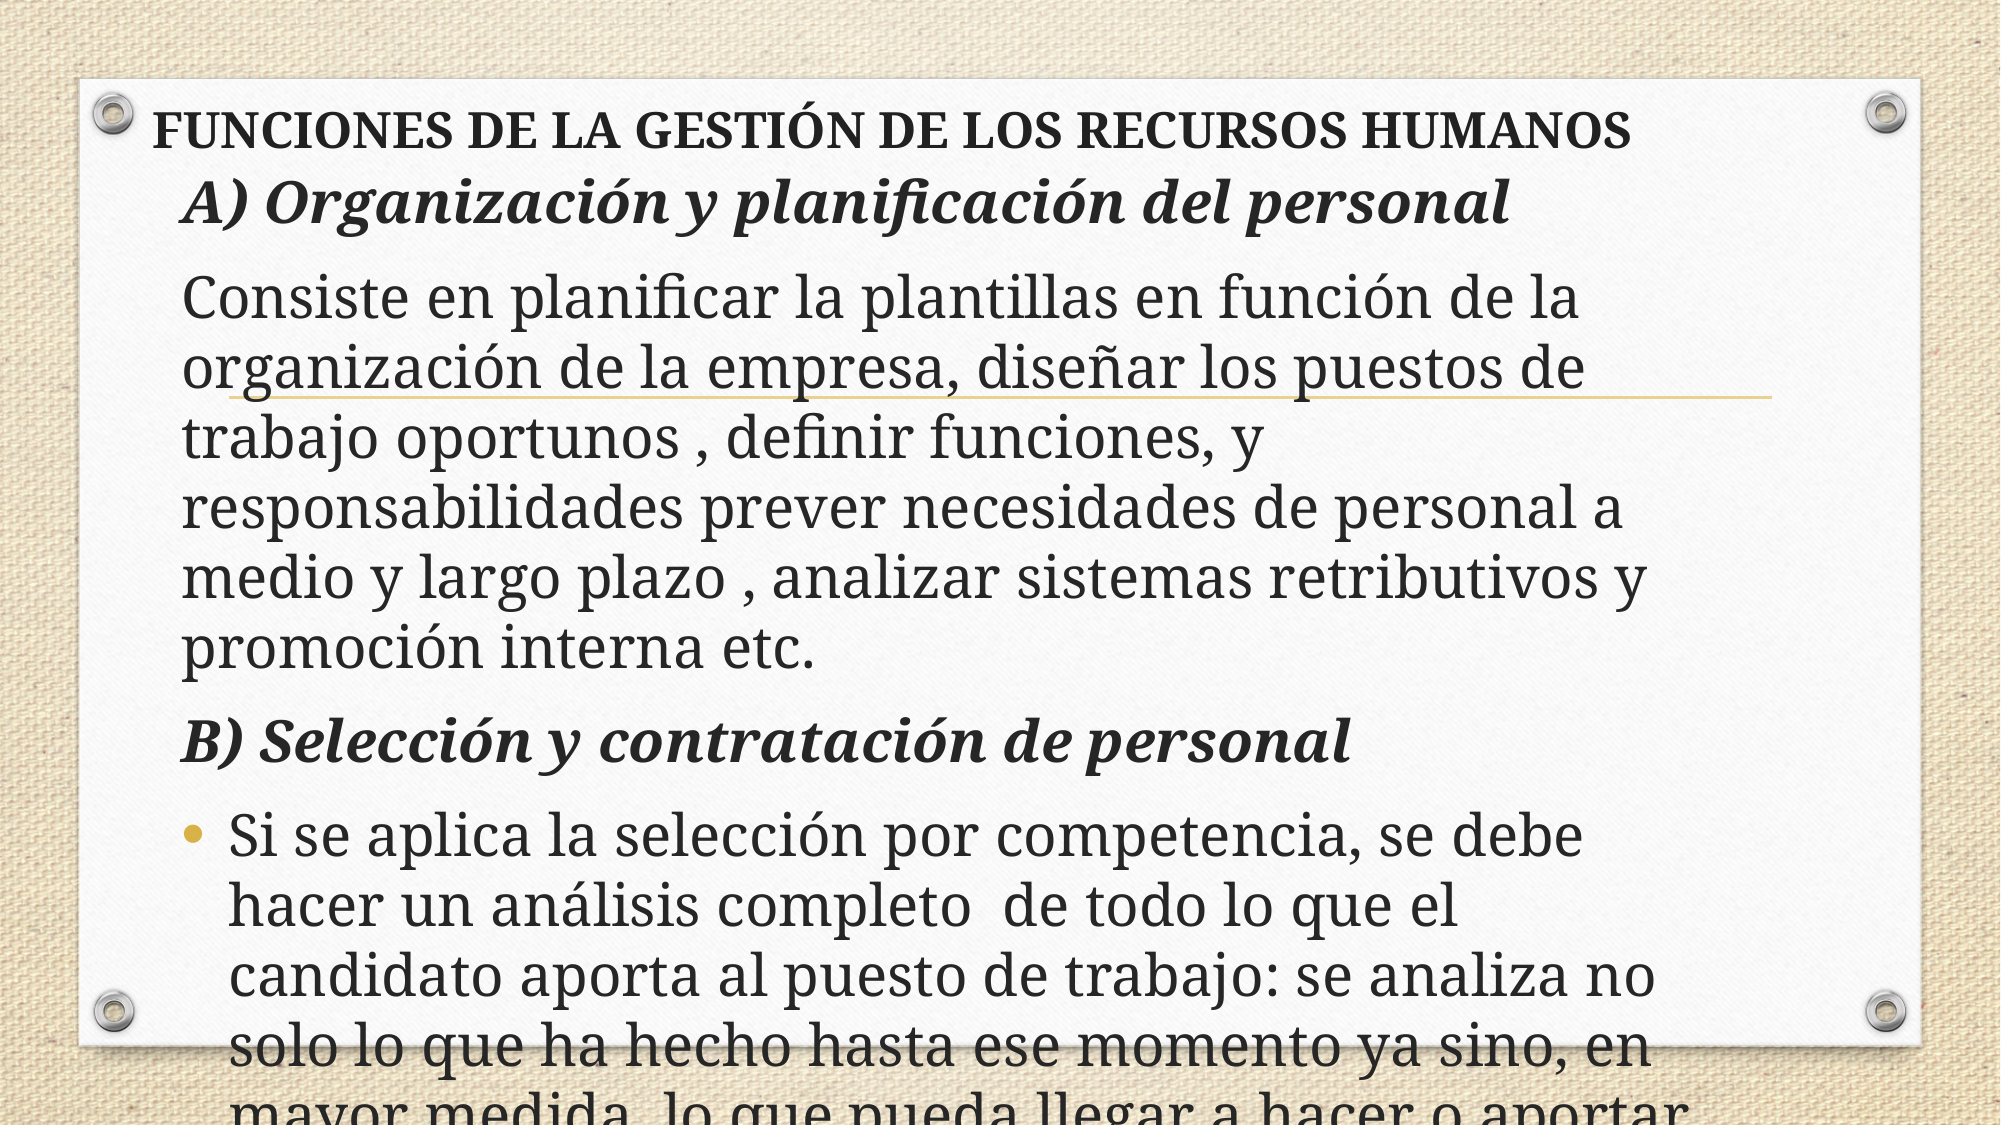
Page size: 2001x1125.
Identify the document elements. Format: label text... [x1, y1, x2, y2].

list A) Organización y planificación del personal Consiste en planificar la plantillas en función de la organización de la empresa, diseñar los puestos de trabajo oportunos , definir funciones, y responsabilidades prever necesidades de personal a medio y largo plazo , analizar sistemas retributivos y promoción interna etc. B) Selección y contratación de personal Si se aplica la selección por competencia, se debe hacer un análisis completo de todo lo que el candidato aporta al puesto de trabajo: se analiza no solo lo que ha hecho hasta ese momento ya sino, en mayor medida, lo que pueda llegar a hacer o aportar a la empresa. [166, 158, 1742, 703]
picture [0, 0, 2001, 1125]
title FUNCIONES DE LA GESTIÓN DE LOS RECURSOS HUMANOS [137, 59, 1863, 205]
